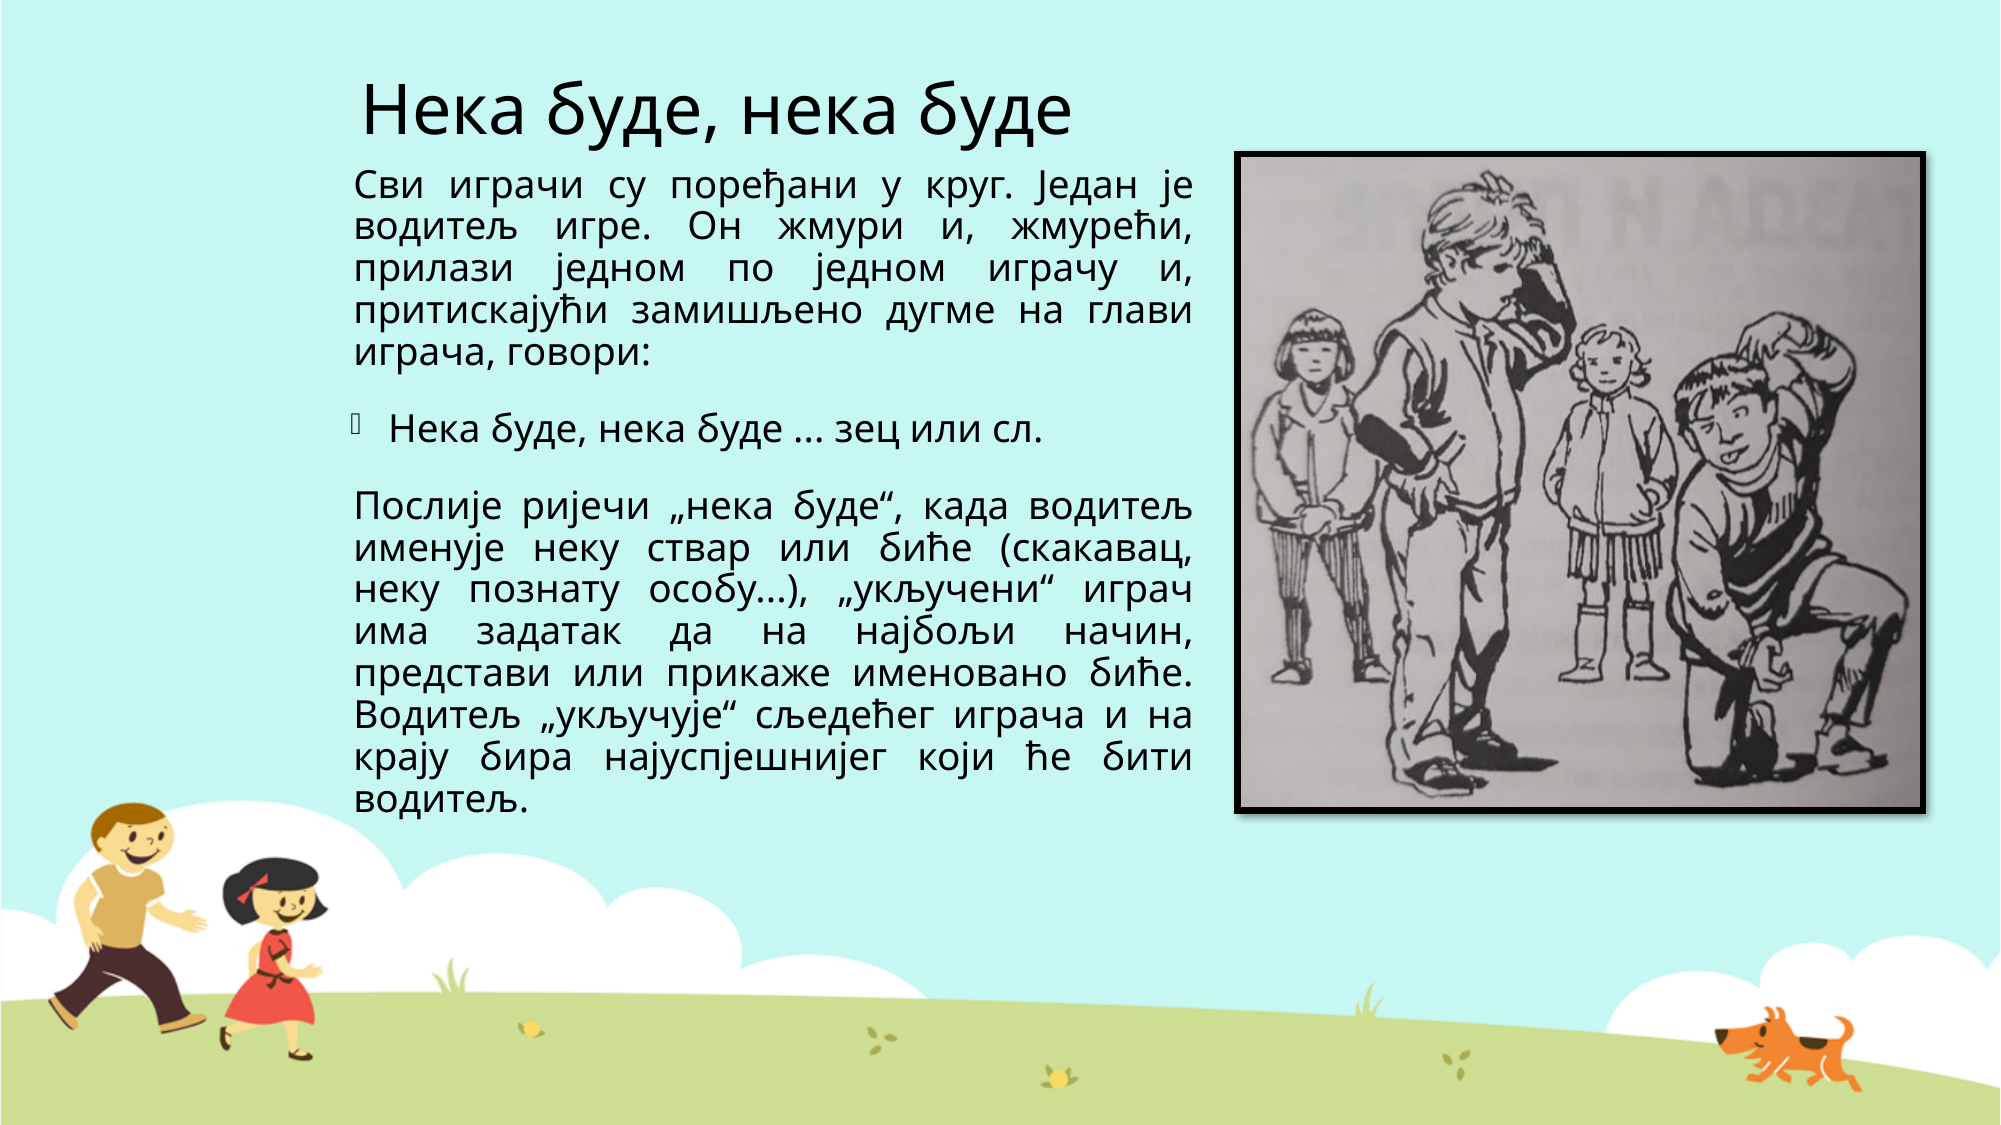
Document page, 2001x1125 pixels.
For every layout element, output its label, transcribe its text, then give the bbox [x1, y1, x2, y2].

list Сви играчи су поређани у круг. Један је водитељ игре. Он жмури и, жмурећи, прилази једном по једном играчу и, притискајући замишљено дугме на глави играча, говори: Нека буде, нека буде ... зец или сл. Послије ријечи „нека буде“, када водитељ именује неку ствар или биће (скакавац, неку познату особу...), „укључени“ играч има задатак да на најбољи начин, представи или прикаже именовано биће. Водитељ „укључује“ сљедећег играча и на крају бира најуспјешнијег који ће бити водитељ. [331, 157, 1210, 833]
picture [0, 0, 2001, 1125]
title Нека буде, нека буде [345, 65, 1883, 158]
